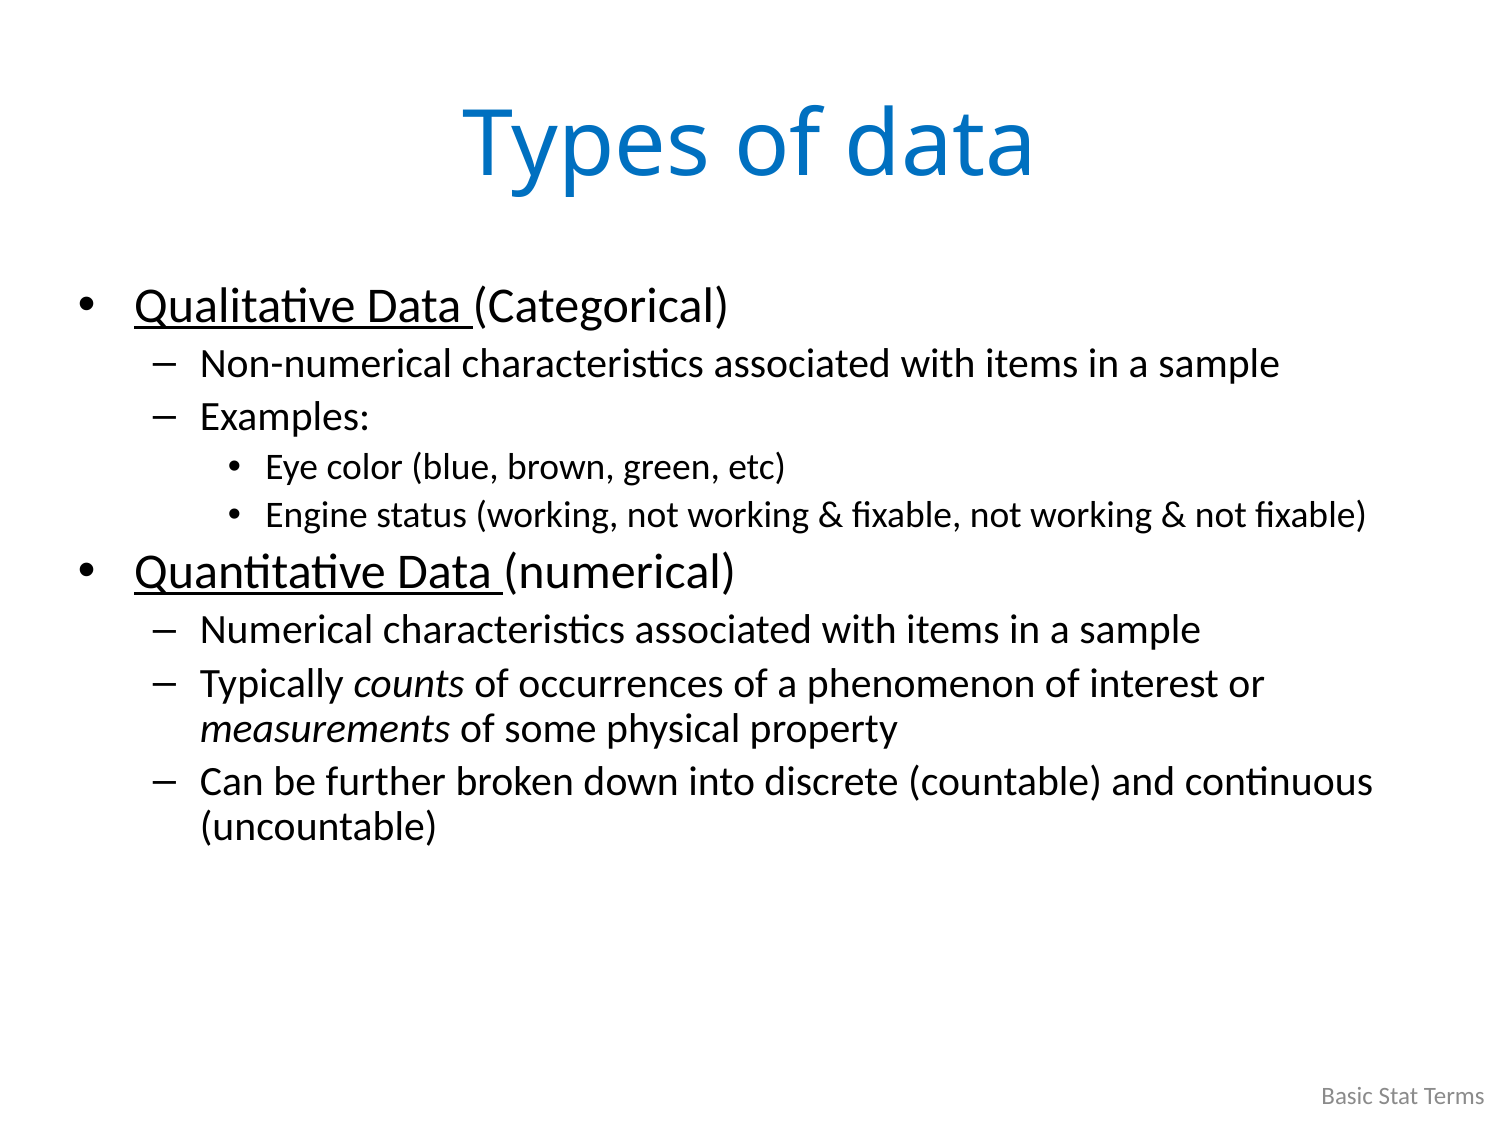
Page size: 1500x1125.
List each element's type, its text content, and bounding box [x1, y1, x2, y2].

title Types of data [75, 45, 1425, 233]
slide_number Basic Stat Terms [1149, 1065, 1500, 1125]
list Qualitative Data (Categorical) Non-numerical characteristics associated with items in a sample Examples: Eye color (blue, brown, green, etc) Engine status (working, not working & fixable, not working & not fixable) Quantitative Data (numerical) Numerical characteristics associated with items in a sample Typically counts of occurrences of a phenomenon of interest or measurements of some physical property Can be further broken down into discrete (countable) and continuous (uncountable) [62, 271, 1464, 876]
